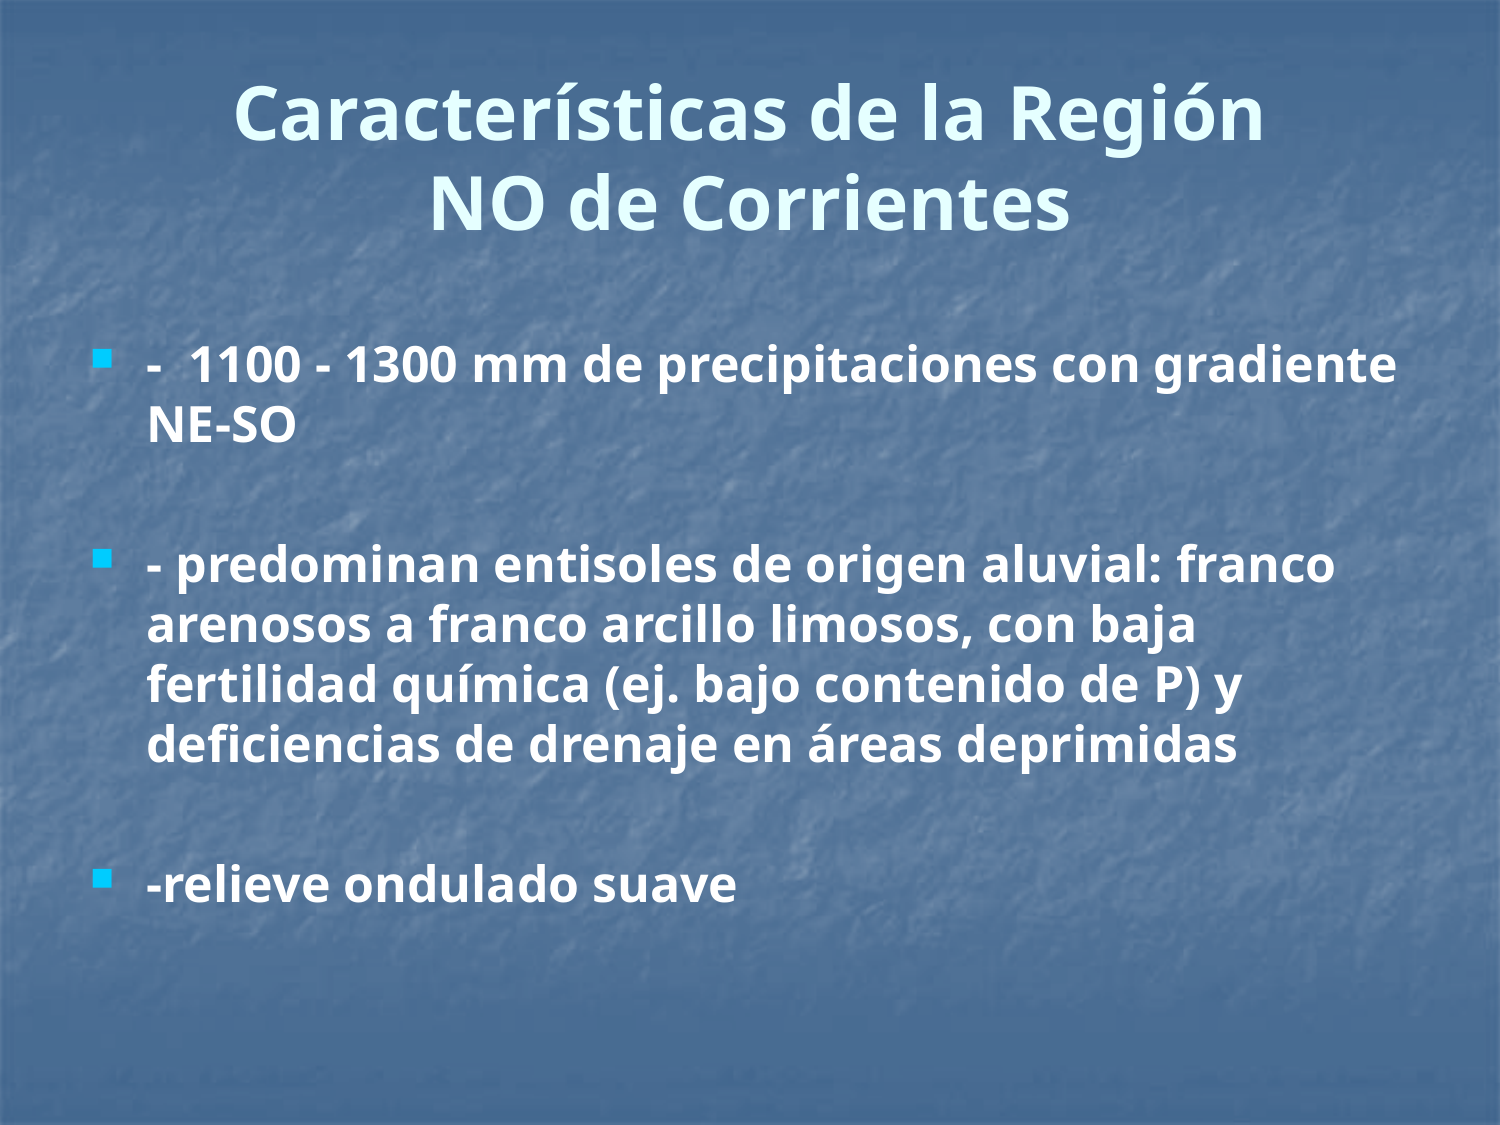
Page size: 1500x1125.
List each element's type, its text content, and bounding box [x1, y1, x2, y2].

list - 1100 - 1300 mm de precipitaciones con gradiente NE-SO - predominan entisoles de origen aluvial: franco arenosos a franco arcillo limosos, con baja fertilidad química (ej. bajo contenido de P) y deficiencias de drenaje en áreas deprimidas -relieve ondulado suave [74, 324, 1426, 1001]
title Características de la Región NO de Corrientes [74, 23, 1426, 288]
